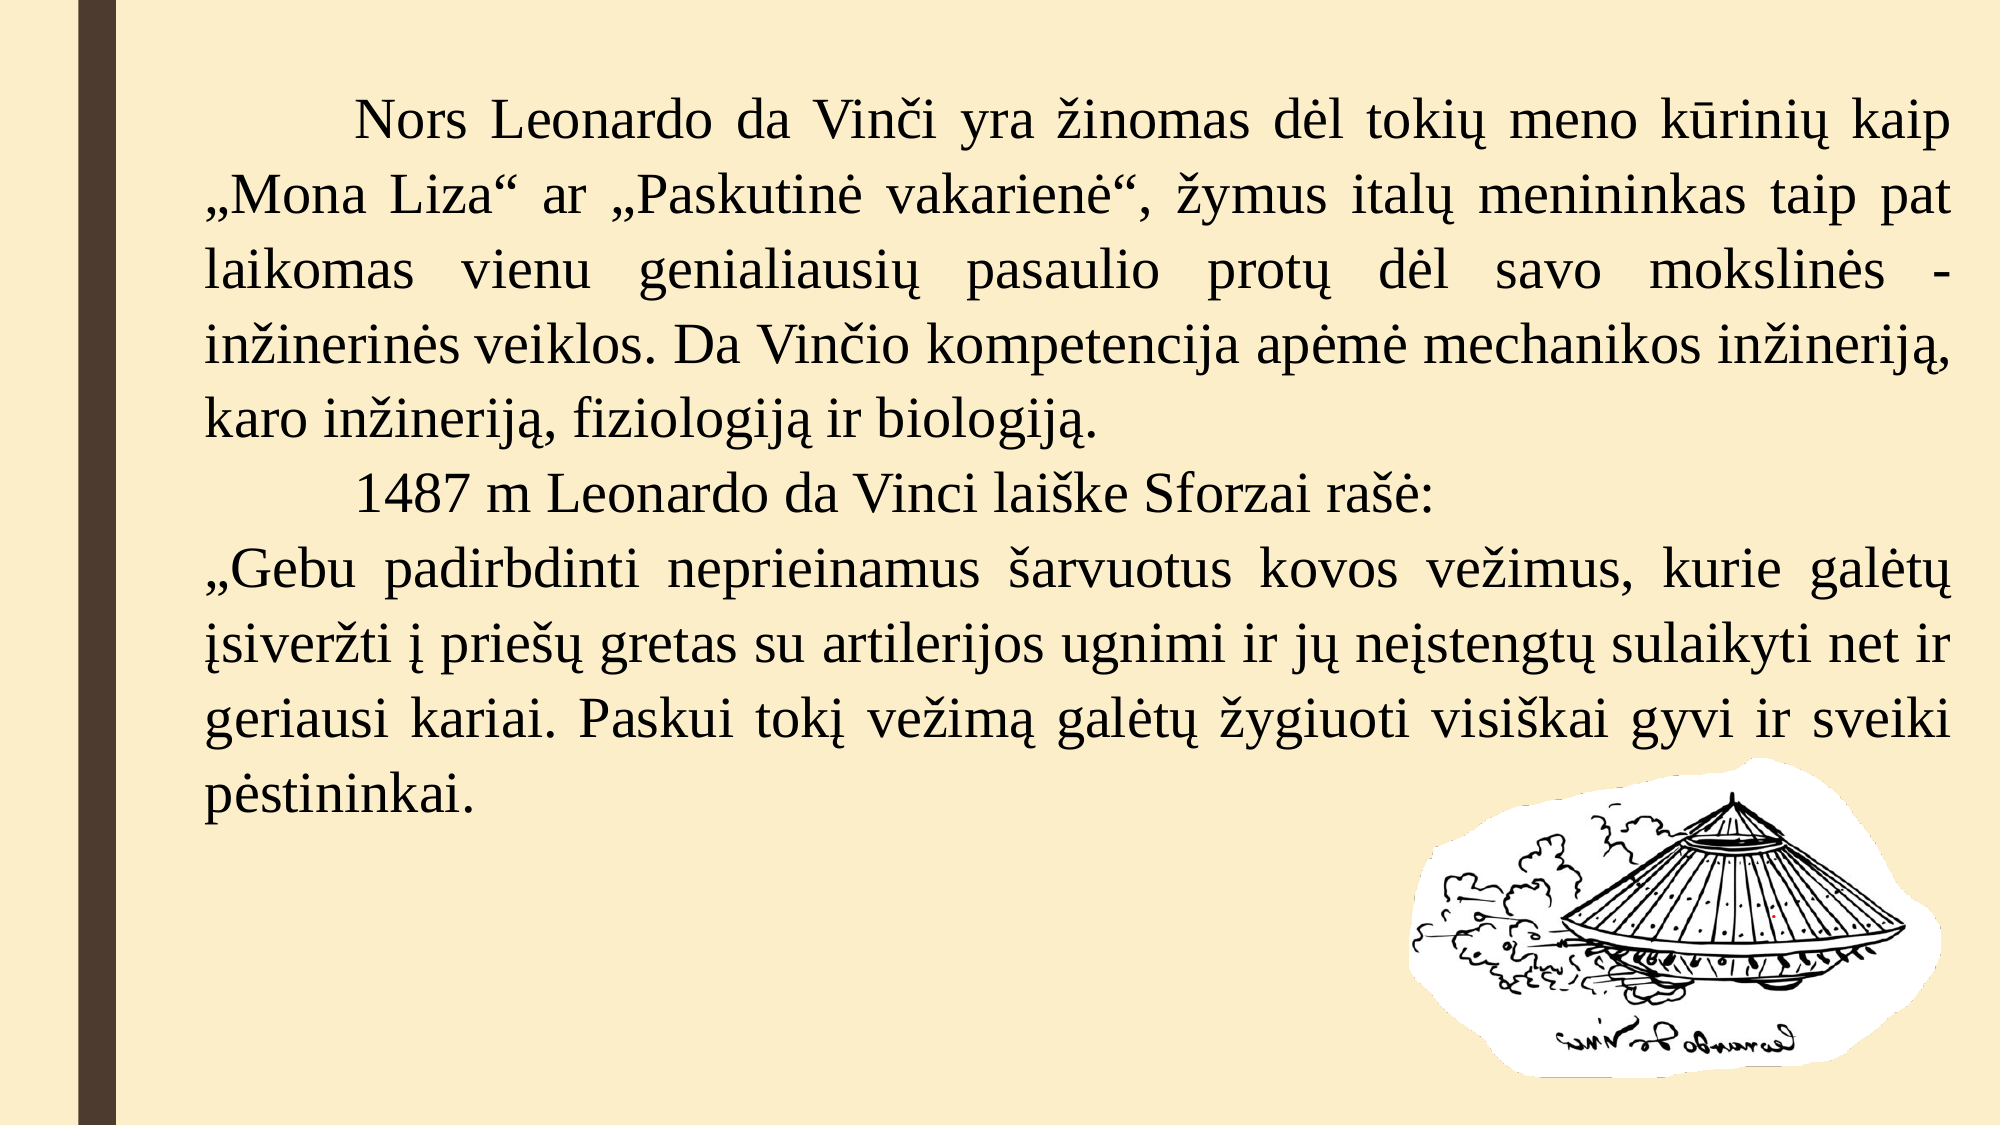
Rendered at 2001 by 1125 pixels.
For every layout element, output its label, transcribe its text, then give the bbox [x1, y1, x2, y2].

picture [1409, 758, 1941, 1078]
text_box Nors Leonardo da Vinči yra žinomas dėl tokių meno kūrinių kaip „Mona Liza“ ar „Paskutinė vakarienė“, žymus italų menininkas taip pat laikomas vienu genialiausių pasaulio protų dėl savo mokslinės - inžinerinės veiklos. Da Vinčio kompetencija apėmė mechanikos inžineriją, karo inžineriją, fiziologiją ir biologiją. 1487 m Leonardo da Vinci laiške Sforzai rašė: „Gebu padirbdinti neprieinamus šarvuotus kovos vežimus, kurie galėtų įsiveržti į priešų gretas su artilerijos ugnimi ir jų neįstengtų sulaikyti net ir geriausi kariai. Paskui tokį vežimą galėtų žygiuoti visiškai gyvi ir sveiki pėstininkai. [190, 68, 1968, 832]
